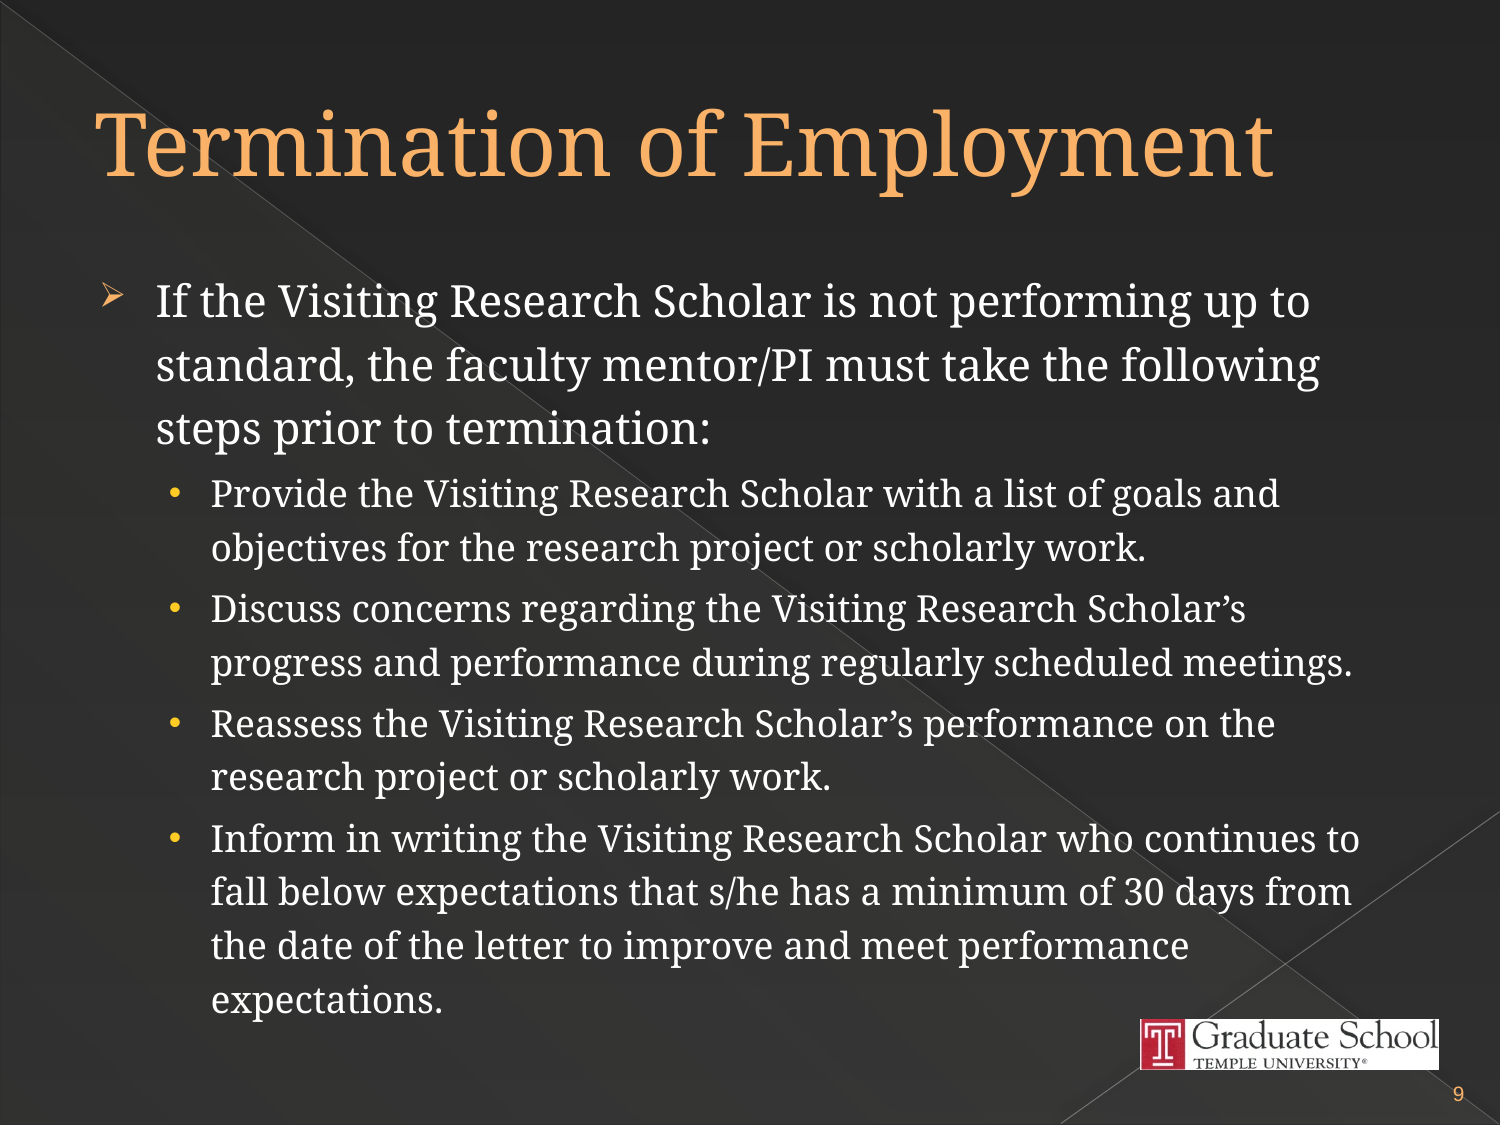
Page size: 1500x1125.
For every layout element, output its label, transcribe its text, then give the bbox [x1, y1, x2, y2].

slide_number 9 [1417, 1062, 1500, 1113]
title Termination of Employment [0, 43, 1500, 239]
list If the Visiting Research Scholar is not performing up to standard, the faculty mentor/PI must take the following steps prior to termination: Provide the Visiting Research Scholar with a list of goals and objectives for the research project or scholarly work. Discuss concerns regarding the Visiting Research Scholar’s progress and performance during regularly scheduled meetings. Reassess the Visiting Research Scholar’s performance on the research project or scholarly work. Inform in writing the Visiting Research Scholar who continues to fall below expectations that s/he has a minimum of 30 days from the date of the letter to improve and meet performance expectations. [75, 254, 1388, 1048]
picture [1139, 1019, 1439, 1071]
